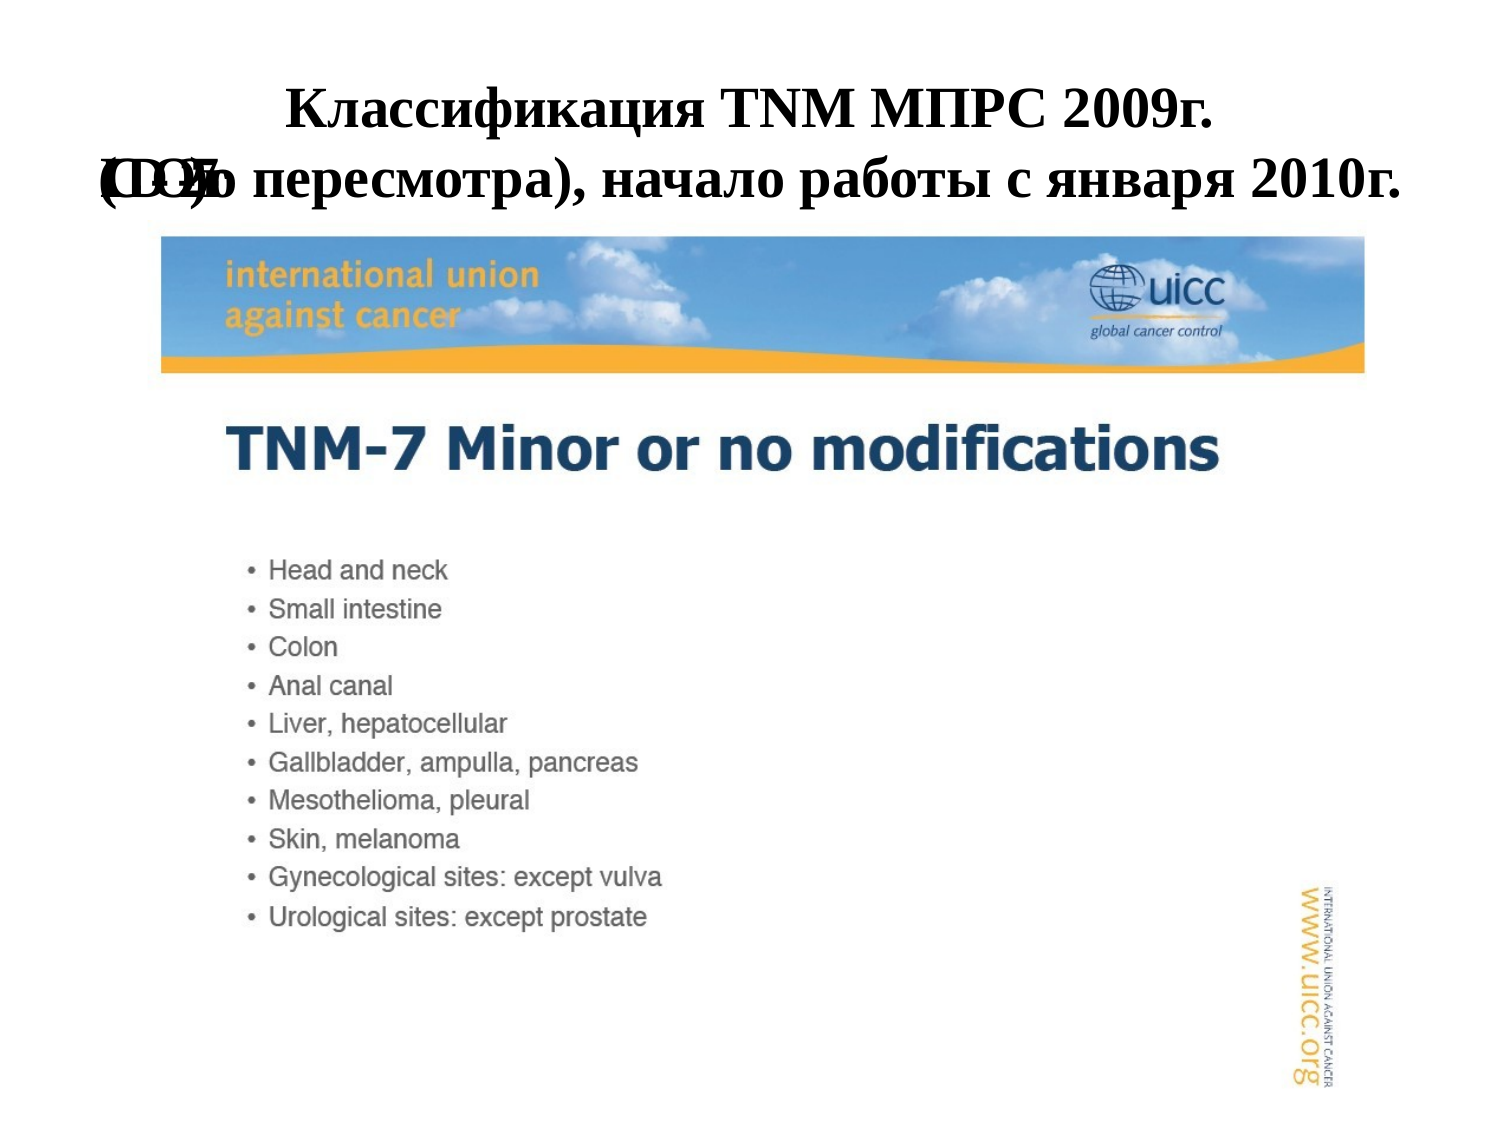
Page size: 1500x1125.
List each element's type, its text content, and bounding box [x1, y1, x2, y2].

title Классификация TNM МПРС 2009г. (ICD-О-2)7-го пересмотра), начало работы с января 2010г. [96, 66, 1404, 257]
text_box [147, 220, 1367, 1089]
